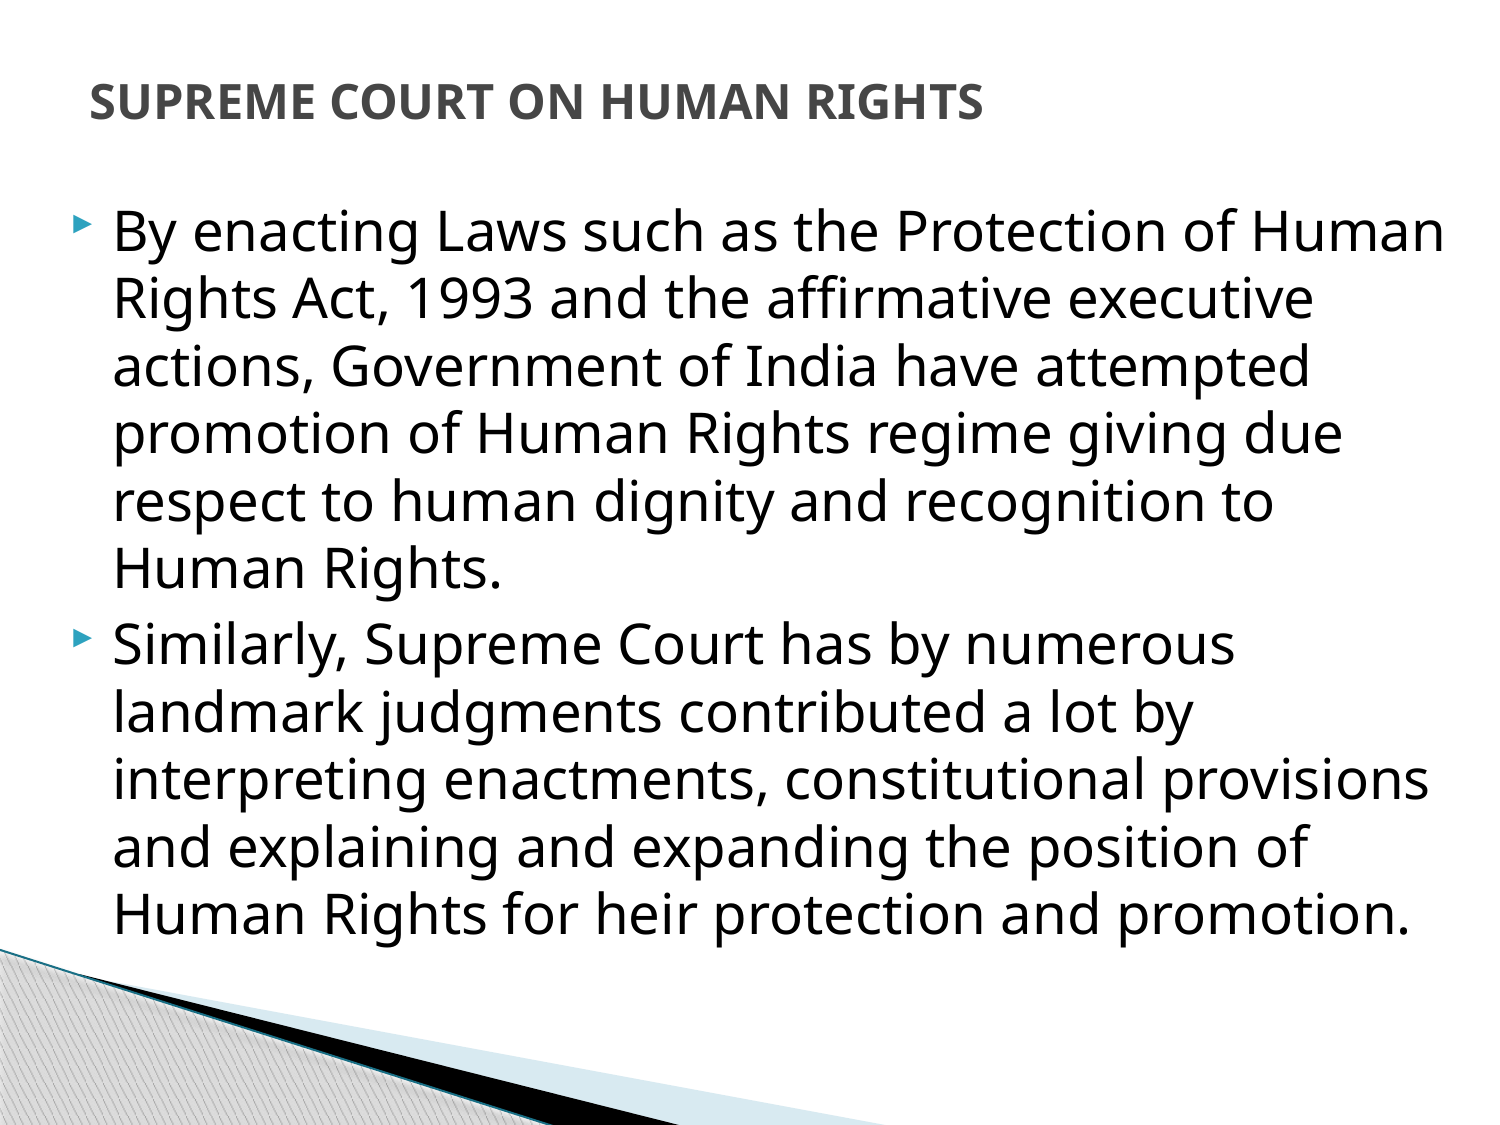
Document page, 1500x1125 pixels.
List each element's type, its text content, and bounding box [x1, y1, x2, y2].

list By enacting Laws such as the Protection of Human Rights Act, 1993 and the affirmative executive actions, Government of India have attempted promotion of Human Rights regime giving due respect to human dignity and recognition to Human Rights. Similarly, Supreme Court has by numerous landmark judgments contributed a lot by interpreting enactments, constitutional provisions and explaining and expanding the position of Human Rights for heir protection and promotion. [37, 187, 1475, 1100]
title SUPREME COURT ON HUMAN RIGHTS [75, 62, 1425, 138]
